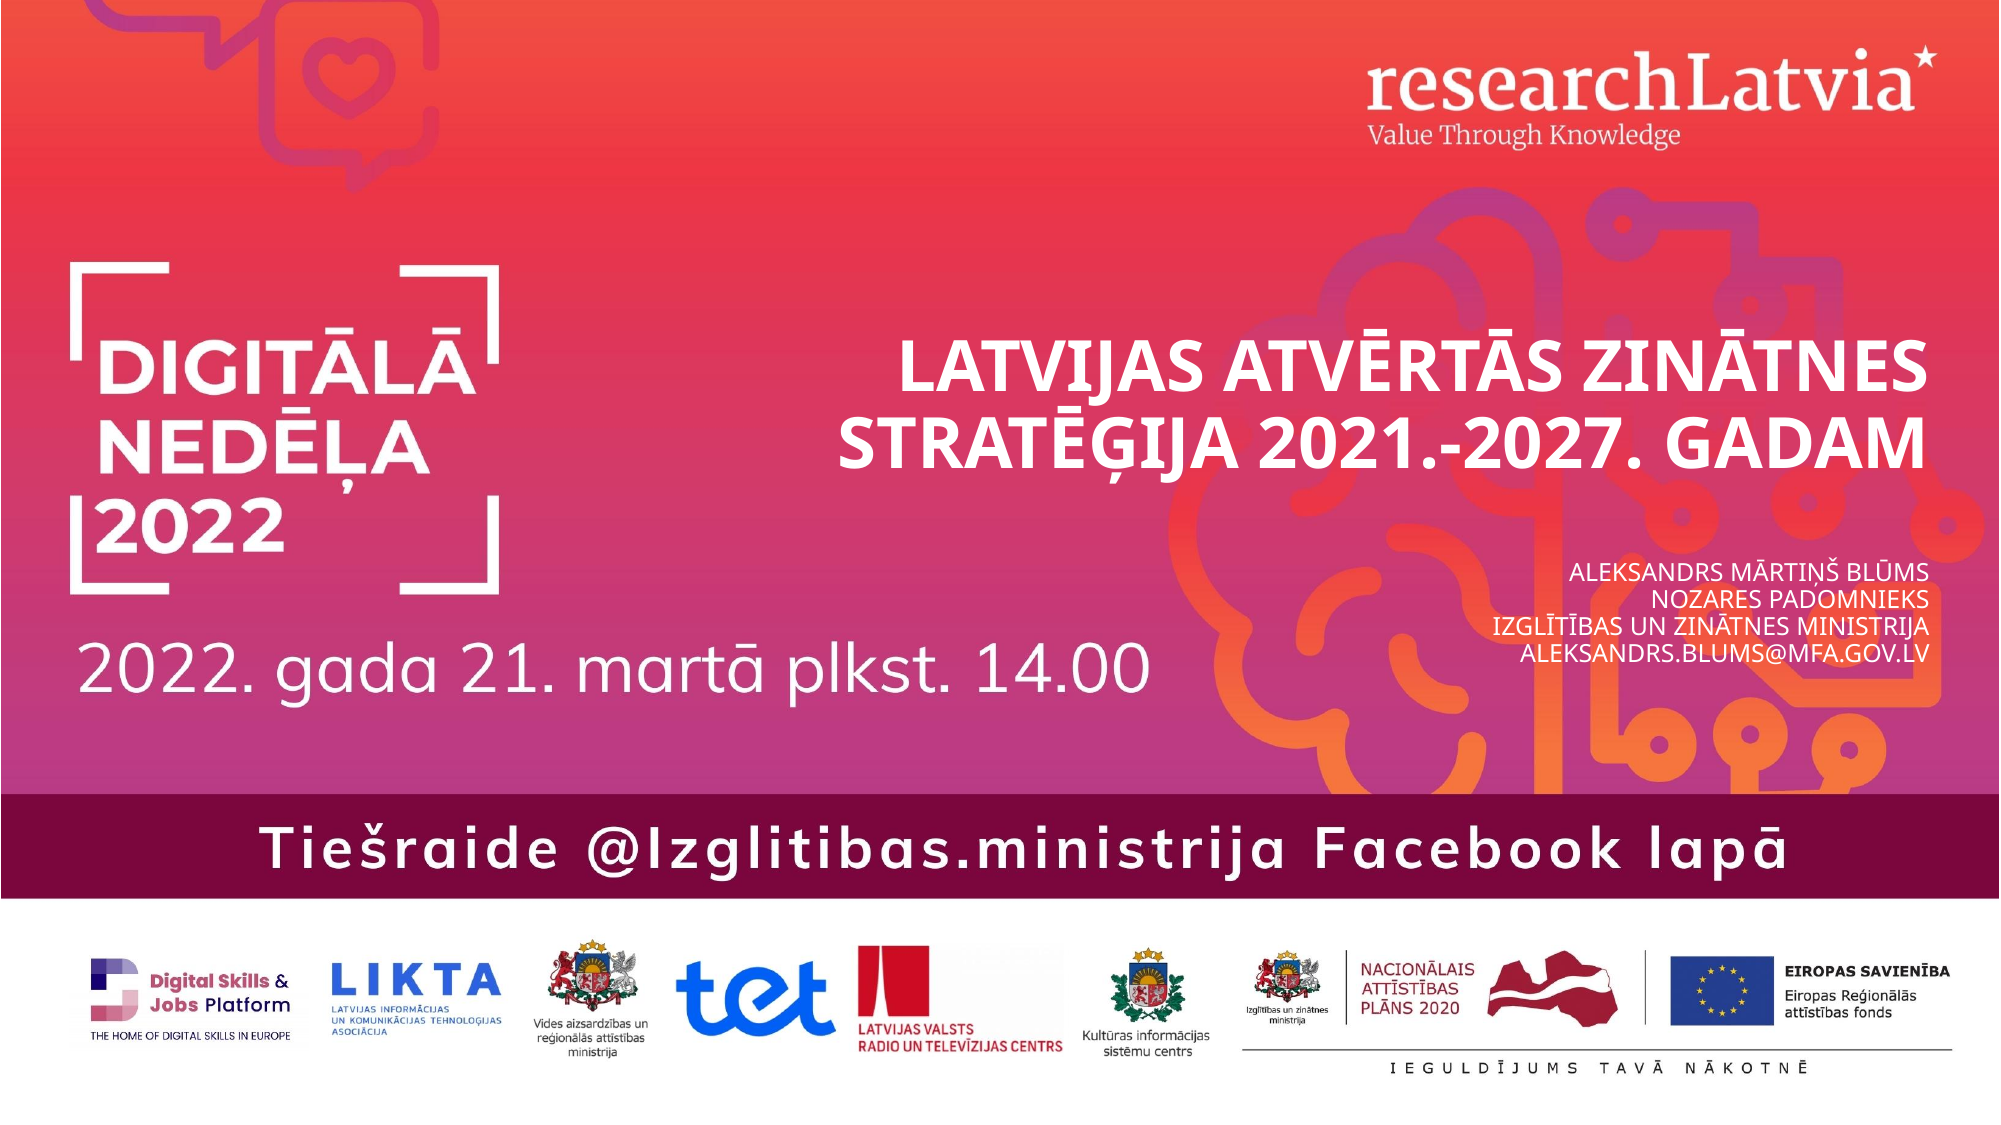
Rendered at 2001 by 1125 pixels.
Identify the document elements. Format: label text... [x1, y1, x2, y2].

picture [1, 0, 1999, 1125]
title Latvijas Atvērtās zinātnes stratēģija 2021.-2027. gadam Aleksandrs mārtiņš blūms Nozares padomnieks Izglītības un zinātnes ministrija aleksandrs.blums@mfa.gov.lv [564, 216, 1946, 676]
